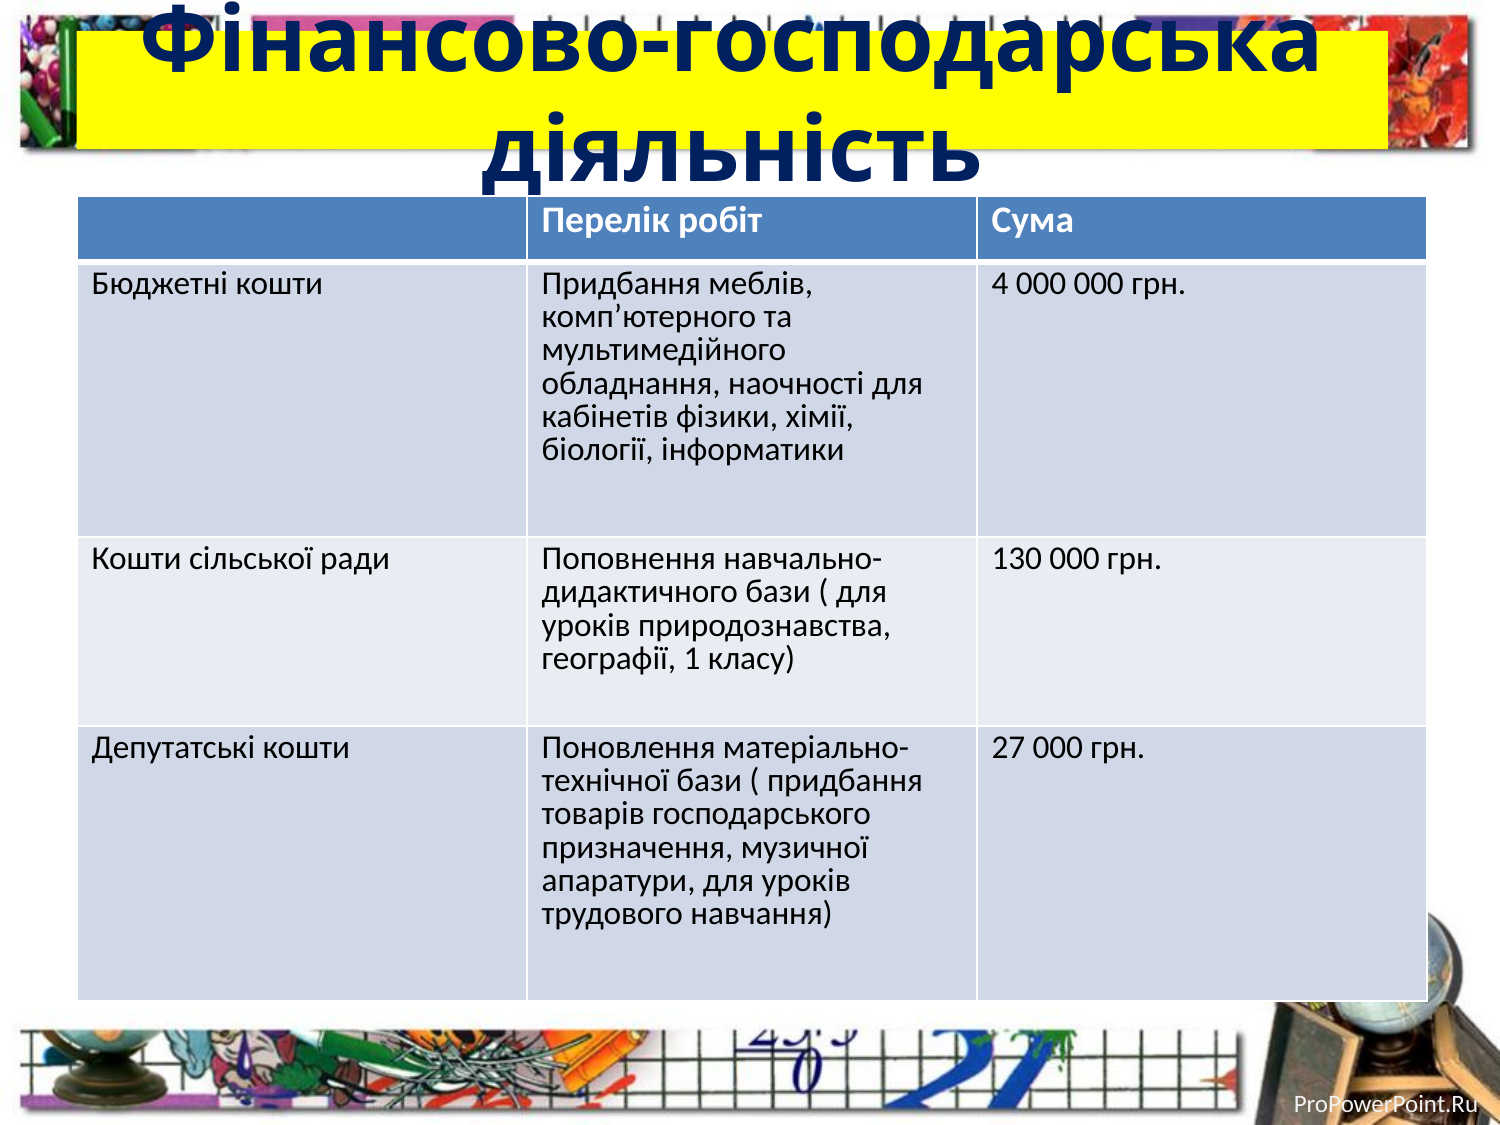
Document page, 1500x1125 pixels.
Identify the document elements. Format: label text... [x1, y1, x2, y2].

table_cell 130 000 грн. [978, 538, 1426, 725]
table_cell 27 000 грн. [978, 727, 1426, 1000]
title Фінансово-господарська діяльність [76, 30, 1389, 150]
table_cell Поповнення навчально-дидактичного бази ( для уроків природознавства, географії, 1 класу) [528, 538, 976, 725]
table_cell Бюджетні кошти [78, 265, 526, 536]
table_cell Поновлення матеріально-технічної бази ( придбання товарів господарського призначення, музичної апаратури, для уроків трудового навчання) [528, 727, 976, 1000]
table_cell Придбання меблів, комп’ютерного та мультимедійного обладнання, наочності для кабінетів фізики, хімії, біології, інформатики [528, 265, 976, 536]
table_header [78, 197, 526, 259]
table_cell 4 000 000 грн. [978, 265, 1426, 536]
table_cell Кошти сільської ради [78, 538, 526, 725]
table_header Перелік робіт [528, 197, 976, 259]
table_cell Депутатські кошти [78, 727, 526, 1000]
table_header Сума [978, 197, 1426, 259]
picture [0, 0, 1500, 1125]
